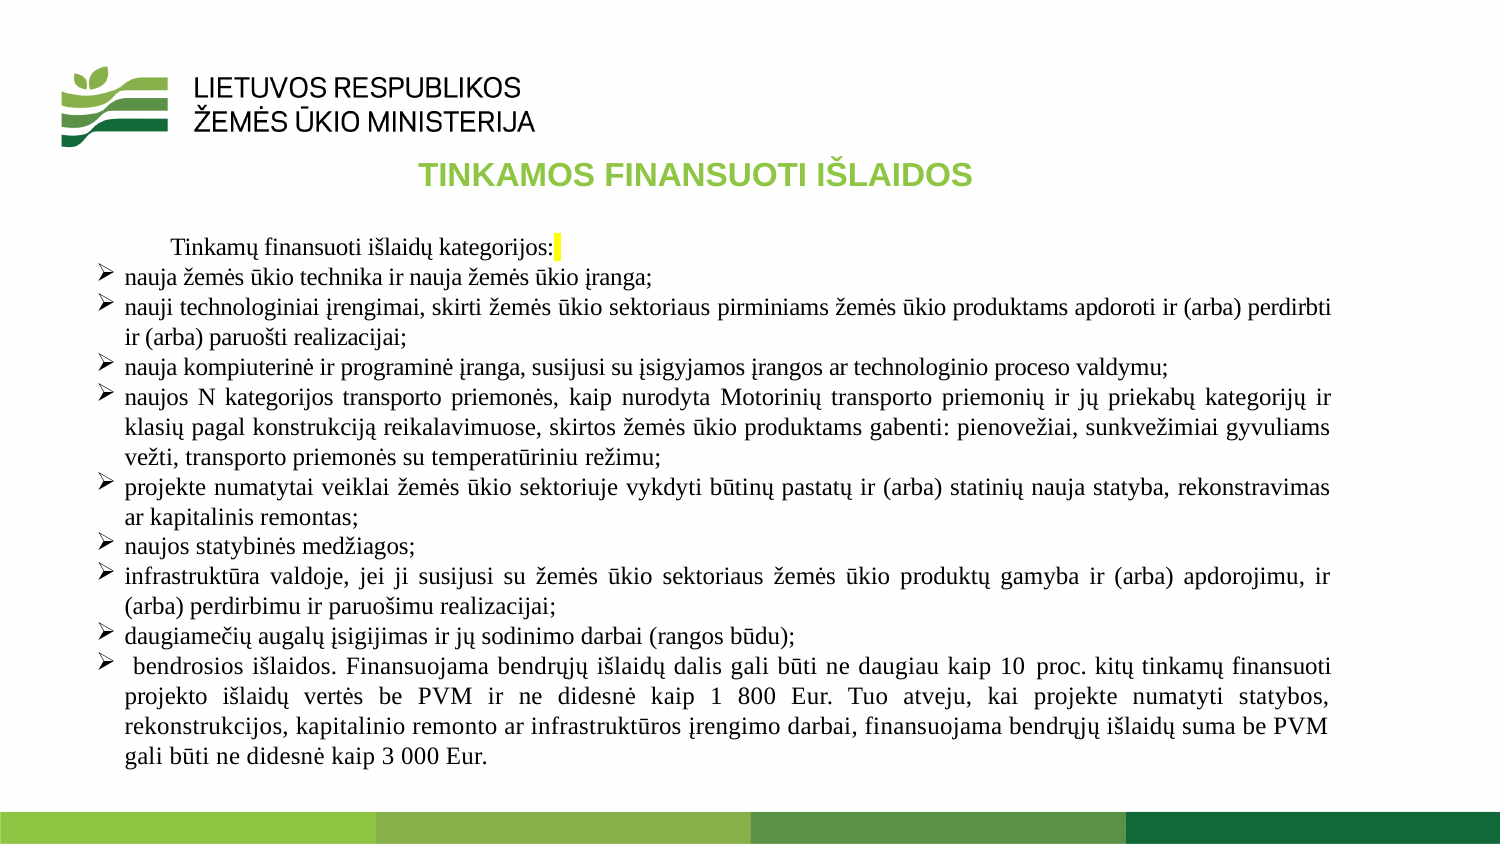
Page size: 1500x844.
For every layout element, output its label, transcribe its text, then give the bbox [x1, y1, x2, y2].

text_box Tinkamų finansuoti išlaidų kategorijos: nauja žemės ūkio technika ir nauja žemės ūkio įranga; nauji technologiniai įrengimai, skirti žemės ūkio sektoriaus pirminiams žemės ūkio produktams apdoroti ir (arba) perdirbti ir (arba) paruošti realizacijai; nauja kompiuterinė ir programinė įranga, susijusi su įsigyjamos įrangos ar technologinio proceso valdymu; naujos N kategorijos transporto priemonės, kaip nurodyta Motorinių transporto priemonių ir jų priekabų kategorijų ir klasių pagal konstrukciją reikalavimuose, skirtos žemės ūkio produktams gabenti: pienovežiai, sunkvežimiai gyvuliams vežti, transporto priemonės su temperatūriniu režimu; projekte numatytai veiklai žemės ūkio sektoriuje vykdyti būtinų pastatų ir (arba) statinių nauja statyba, rekonstravimas ar kapitalinis remontas; naujos statybinės medžiagos; infrastruktūra valdoje, jei ji susijusi su žemės ūkio sektoriaus žemės ūkio produktų gamyba ir (arba) apdorojimu, ir (arba) perdirbimu ir paruošimu realizacijai; daugiamečių augalų įsigijimas ir jų sodinimo darbai (rangos būdu); bendrosios išlaidos. Finansuojama bendrųjų išlaidų dalis gali būti ne daugiau kaip 10 proc. kitų tinkamų finansuoti projekto išlaidų vertės be PVM ir ne didesnė kaip 1 800 Eur. Tuo atveju, kai projekte numatyti statybos, rekonstrukcijos, kapitalinio remonto ar infrastruktūros įrengimo darbai, finansuojama bendrųjų išlaidų suma be PVM gali būti ne didesnė kaip 3 000 Eur. [81, 222, 1348, 820]
text_box TINKAMOS FINANSUOTI IŠLAIDOS [403, 145, 1130, 201]
picture [0, 0, 1500, 844]
